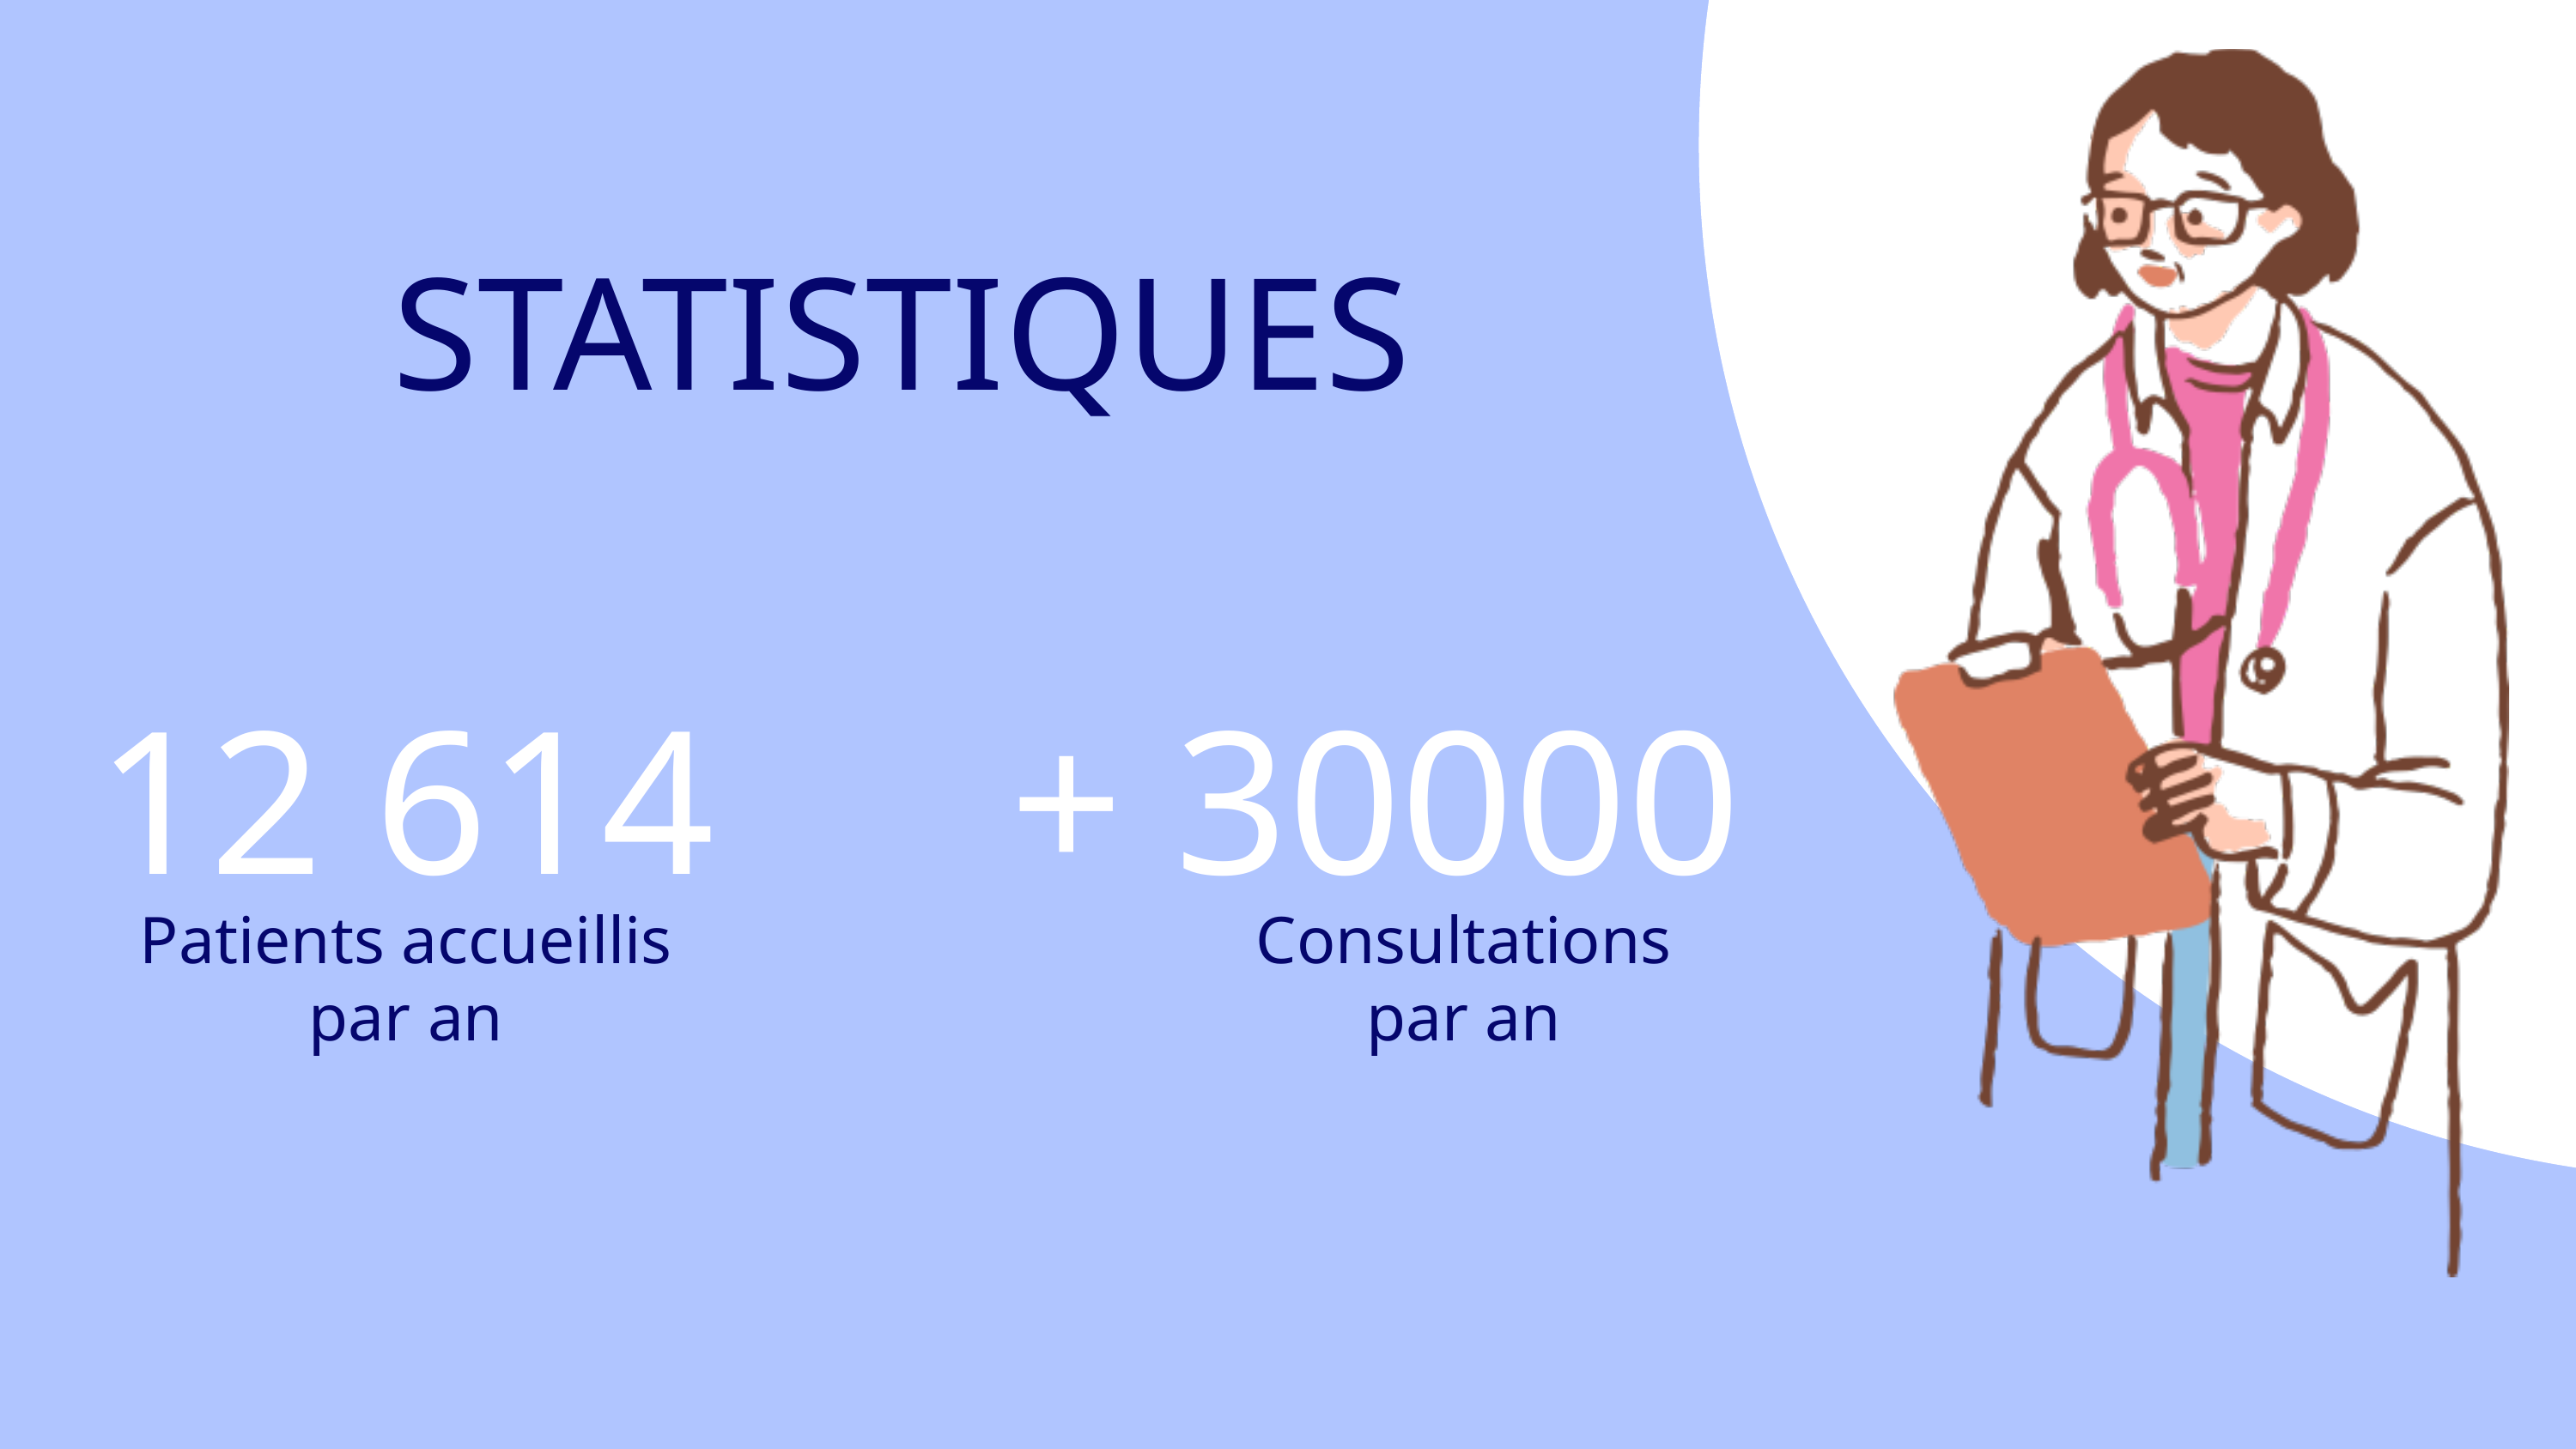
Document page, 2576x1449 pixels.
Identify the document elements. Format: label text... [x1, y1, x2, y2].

text_box [1893, 1190, 2510, 1277]
text_box Patients accueillis par an [94, 899, 718, 1054]
text_box + 30000 [858, 637, 1692, 915]
text_box STATISTIQUES [211, 203, 1594, 421]
text_box 12 614 [75, 637, 738, 915]
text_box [1698, 0, 2576, 1180]
text_box Consultations par an [1152, 899, 1692, 1054]
